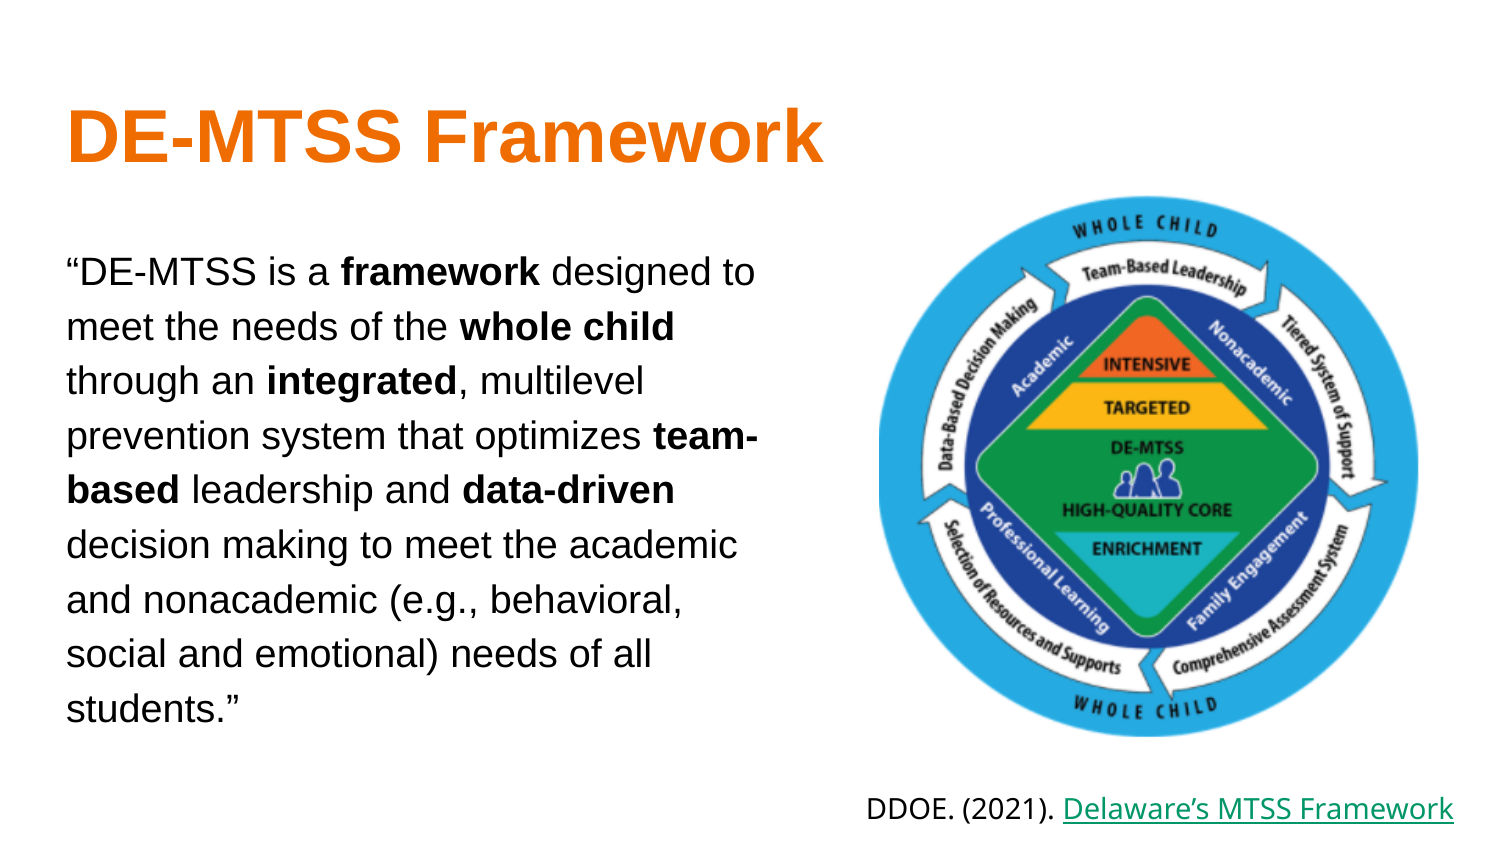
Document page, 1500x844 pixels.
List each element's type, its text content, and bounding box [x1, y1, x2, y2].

list “DE-MTSS is a framework designed to meet the needs of the whole child through an integrated, multilevel prevention system that optimizes team-based leadership and data-driven decision making to meet the academic and nonacademic (e.g., behavioral, social and emotional) needs of all students.” [51, 224, 778, 750]
title DE-MTSS Framework [51, 72, 1449, 189]
text_box DDOE. (2021). Delaware’s MTSS Framework [850, 775, 1484, 844]
picture [878, 179, 1420, 760]
